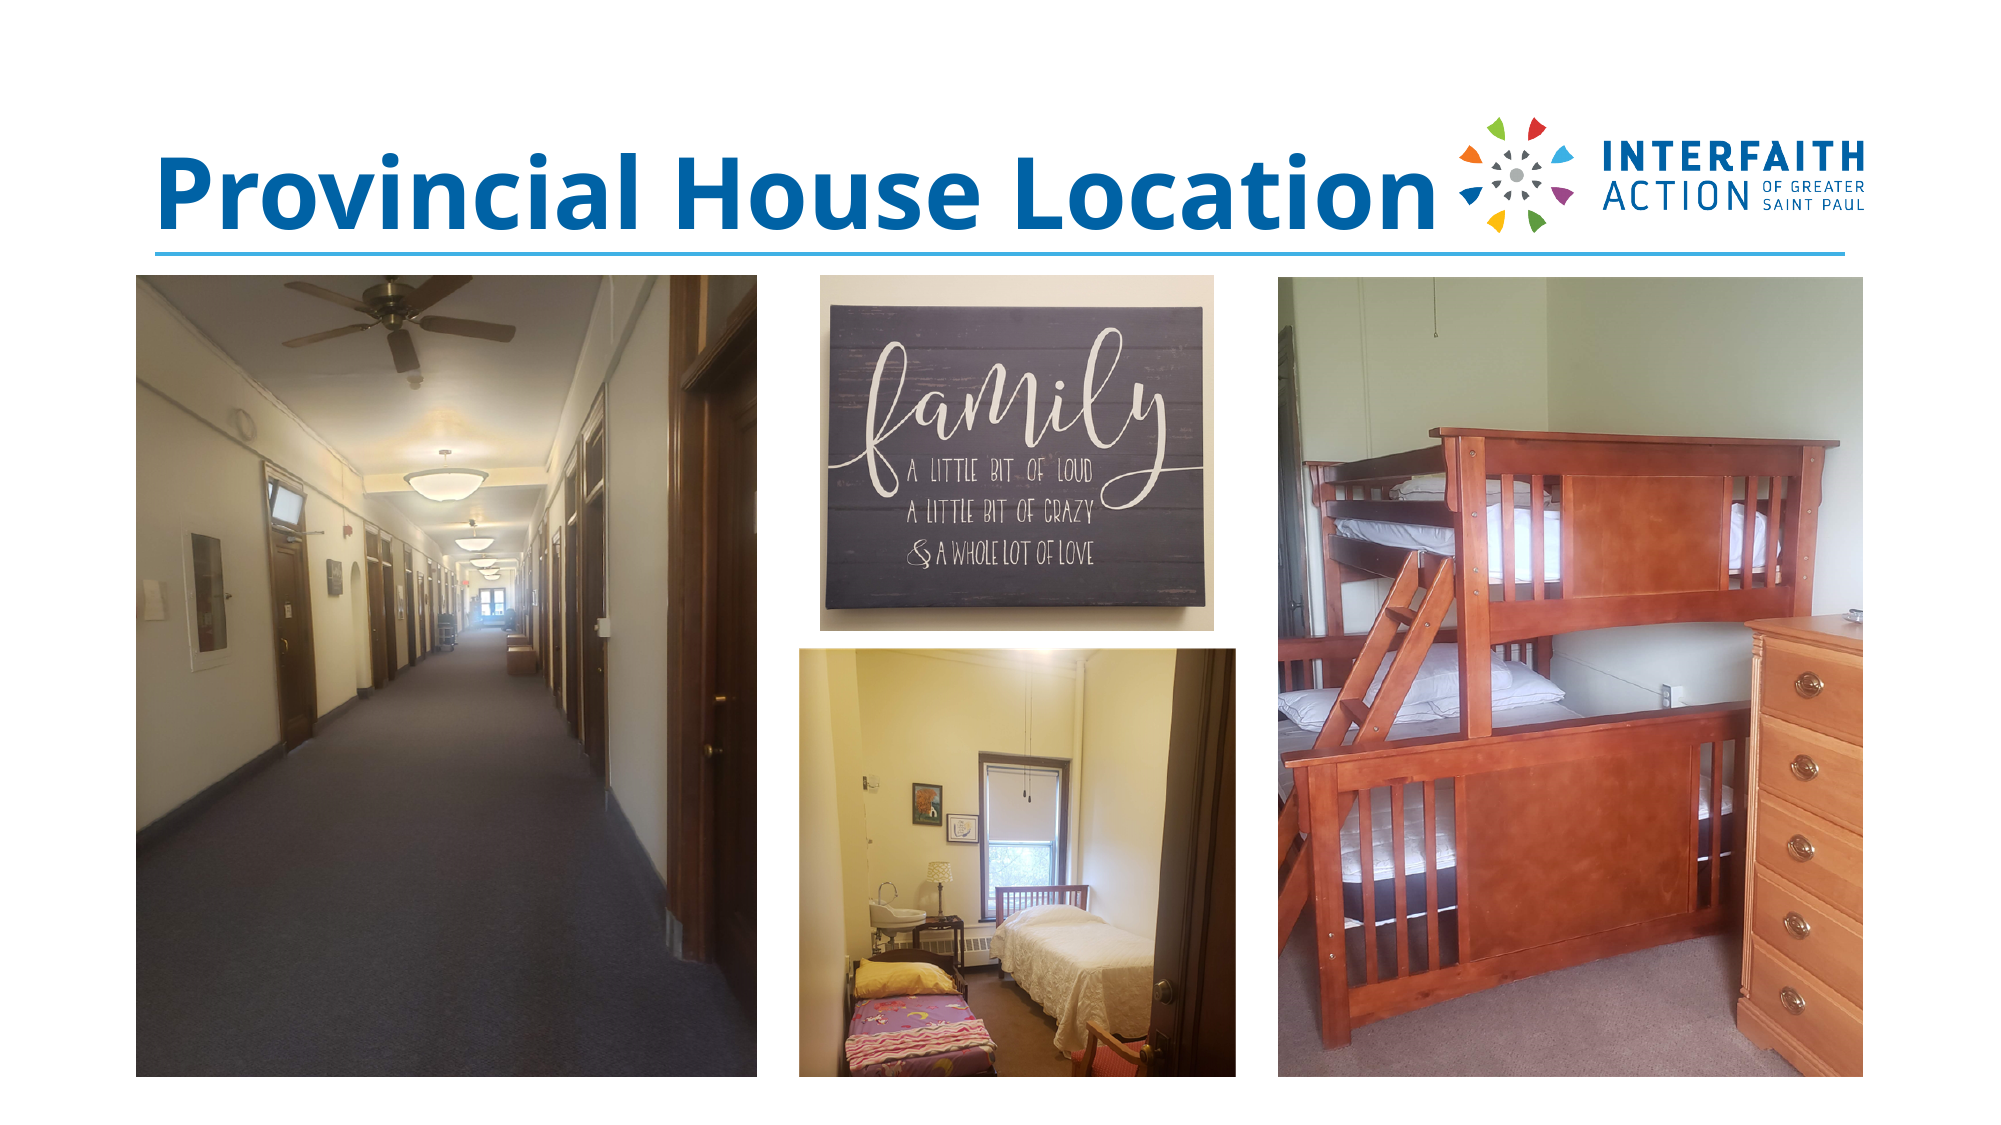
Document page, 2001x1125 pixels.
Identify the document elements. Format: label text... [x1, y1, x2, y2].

picture [136, 275, 757, 1077]
title Provincial House Location [137, 116, 1863, 278]
picture [799, 648, 1236, 1077]
picture [1278, 277, 1863, 1077]
picture [820, 274, 1214, 631]
picture [1459, 117, 1864, 233]
